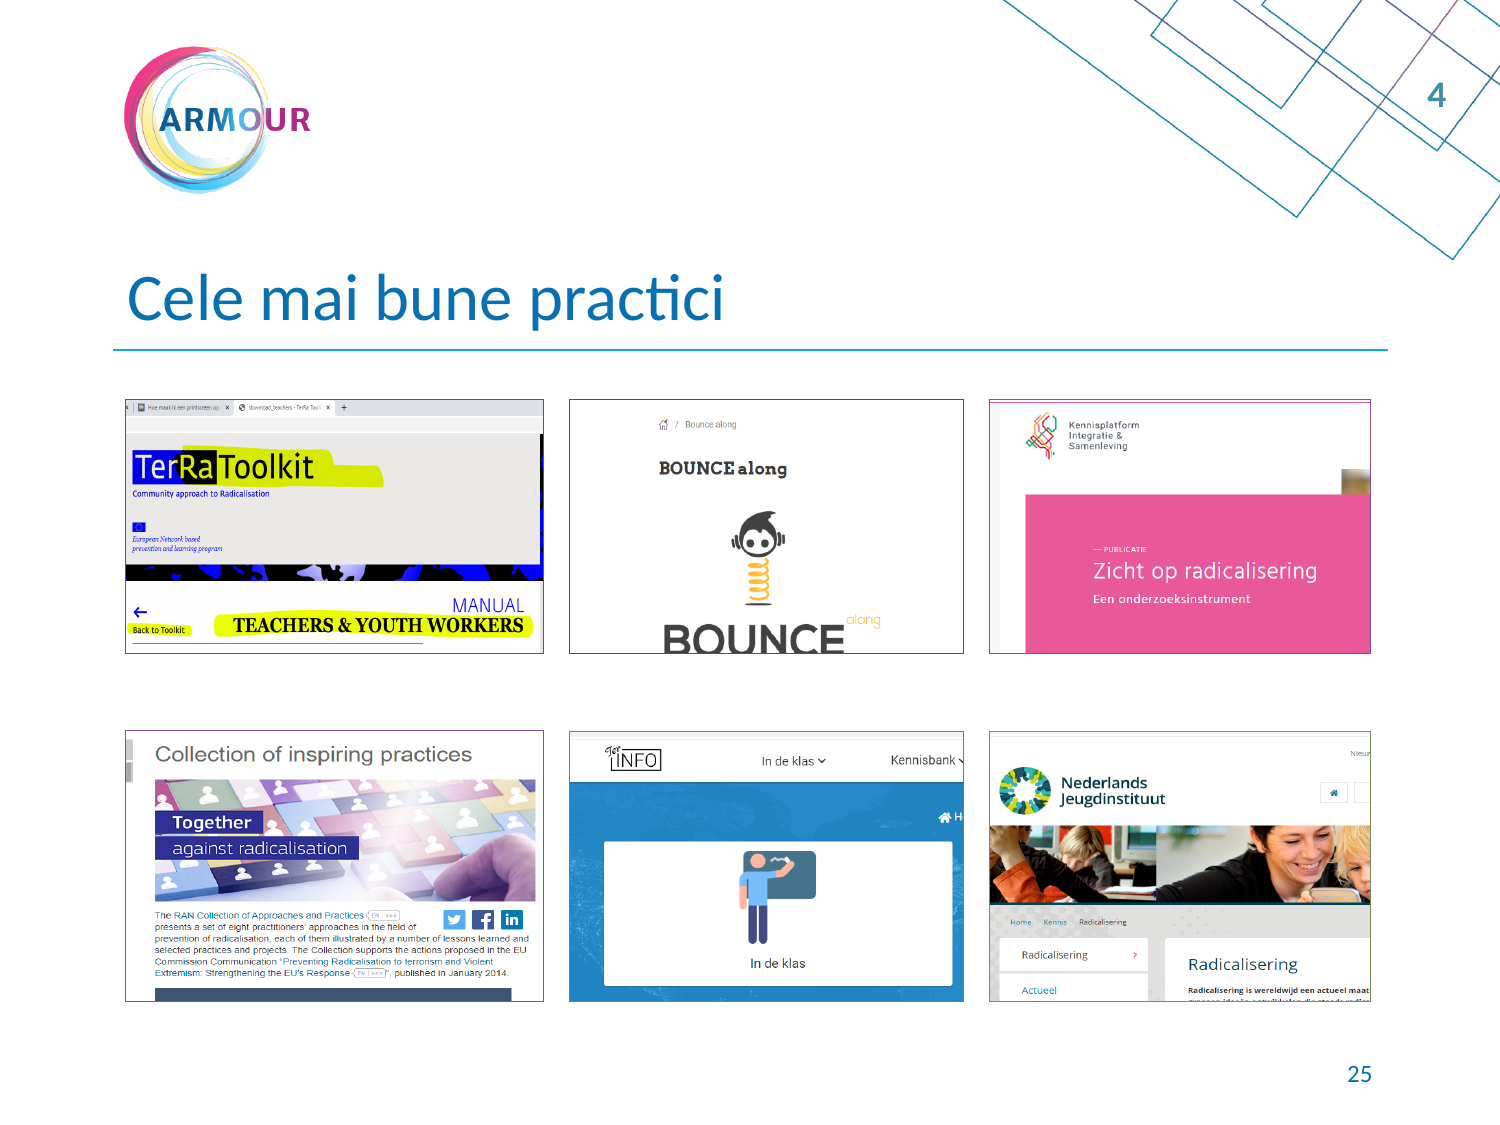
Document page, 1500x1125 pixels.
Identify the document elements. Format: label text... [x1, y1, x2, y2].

picture [124, 399, 544, 654]
picture [124, 729, 544, 1002]
text_box 4 [1412, 62, 1462, 123]
picture [912, 0, 1500, 316]
picture [989, 399, 1371, 654]
title Cele mai bune practici [112, 237, 1388, 350]
picture [568, 730, 965, 1002]
picture [568, 399, 965, 654]
slide_number 24 [1074, 1042, 1388, 1103]
picture [112, 39, 323, 200]
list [989, 730, 1371, 1002]
